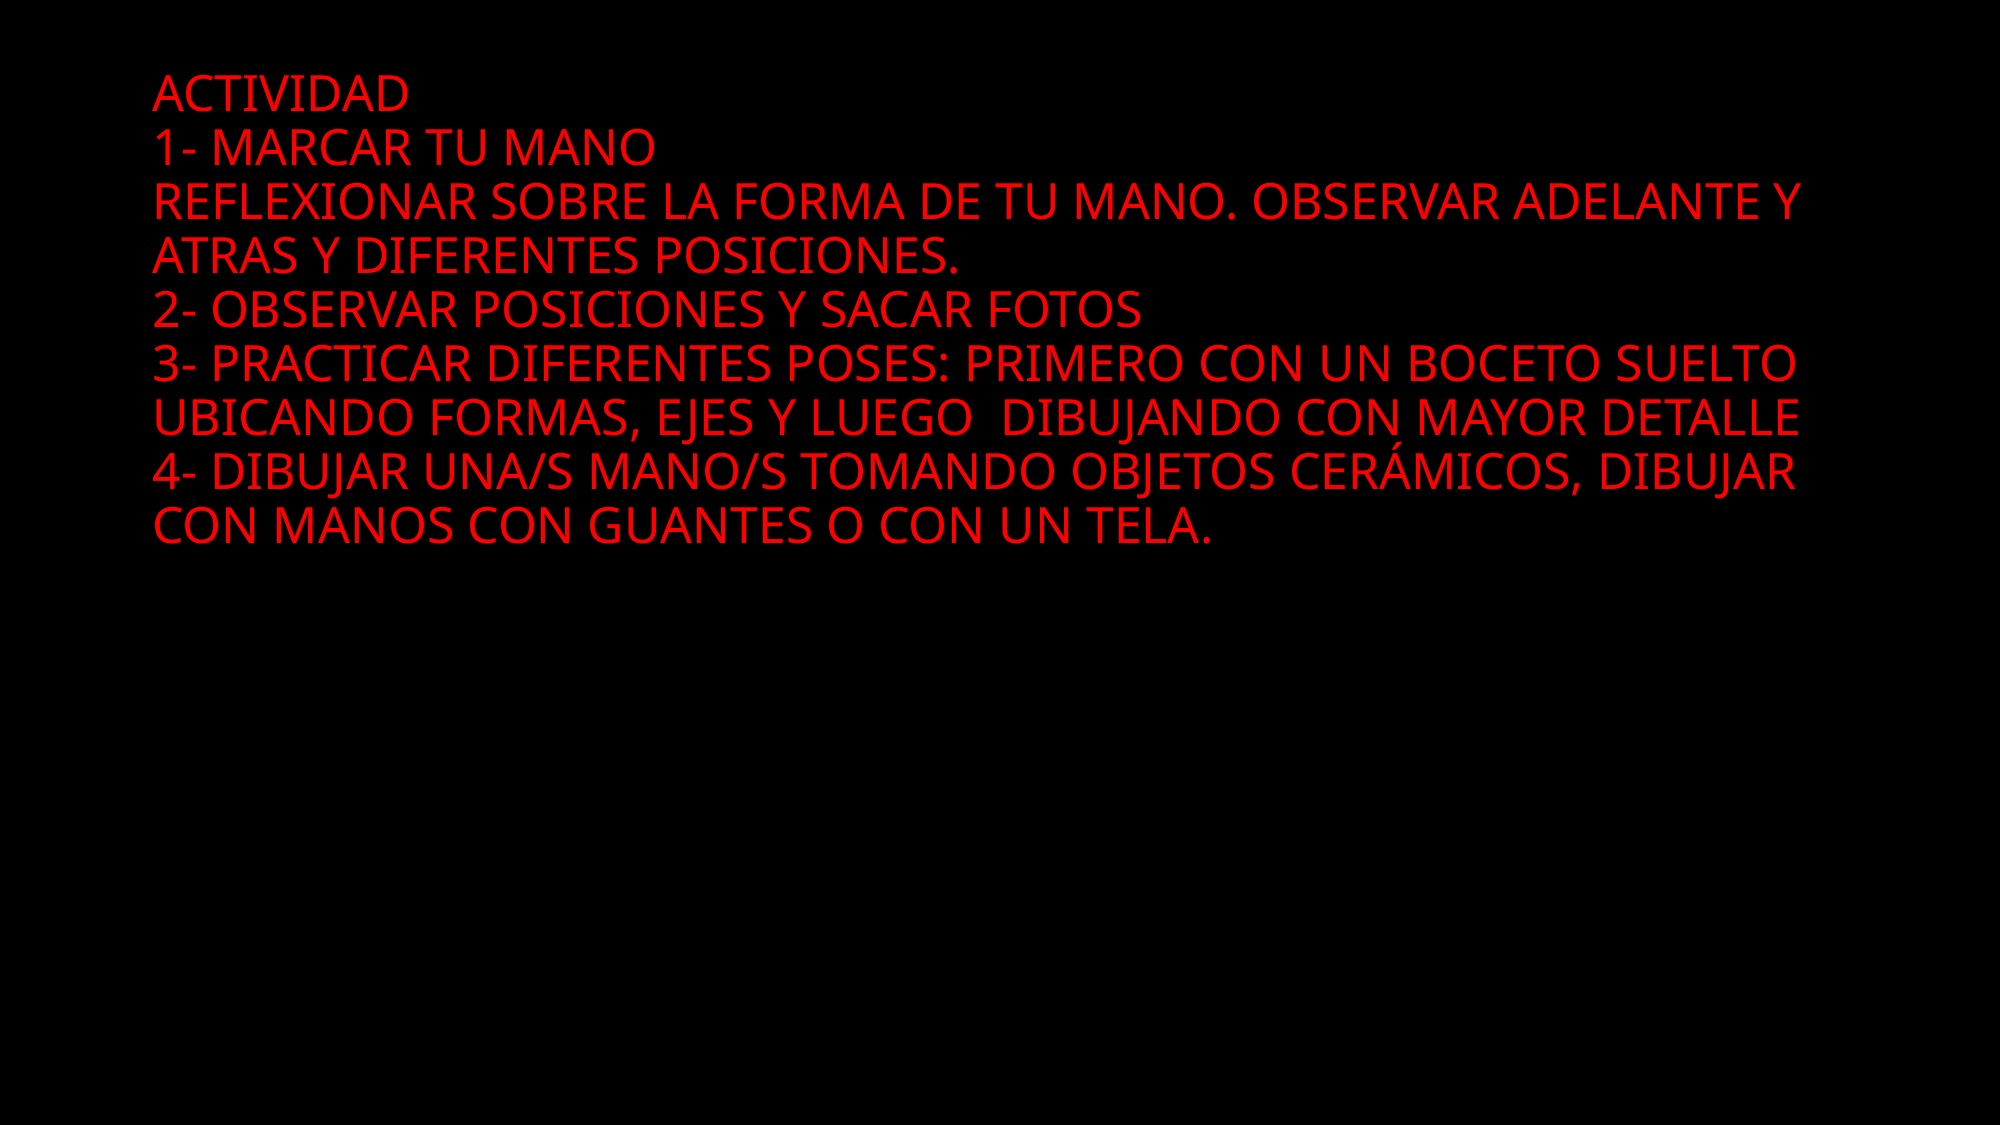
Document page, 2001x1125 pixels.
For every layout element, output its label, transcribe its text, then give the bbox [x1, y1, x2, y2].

title ACTIVIDAD 1- MARCAR TU MANO REFLEXIONAR SOBRE LA FORMA DE TU MANO. OBSERVAR ADELANTE Y ATRAS Y DIFERENTES POSICIONES. 2- OBSERVAR POSICIONES Y SACAR FOTOS 3- PRACTICAR DIFERENTES POSES: PRIMERO CON UN BOCETO SUELTO UBICANDO FORMAS, EJES Y LUEGO DIBUJANDO CON MAYOR DETALLE 4- DIBUJAR UNA/S MANO/S TOMANDO OBJETOS CERÁMICOS, DIBUJAR CON MANOS CON GUANTES O CON UN TELA. [137, 59, 1863, 563]
